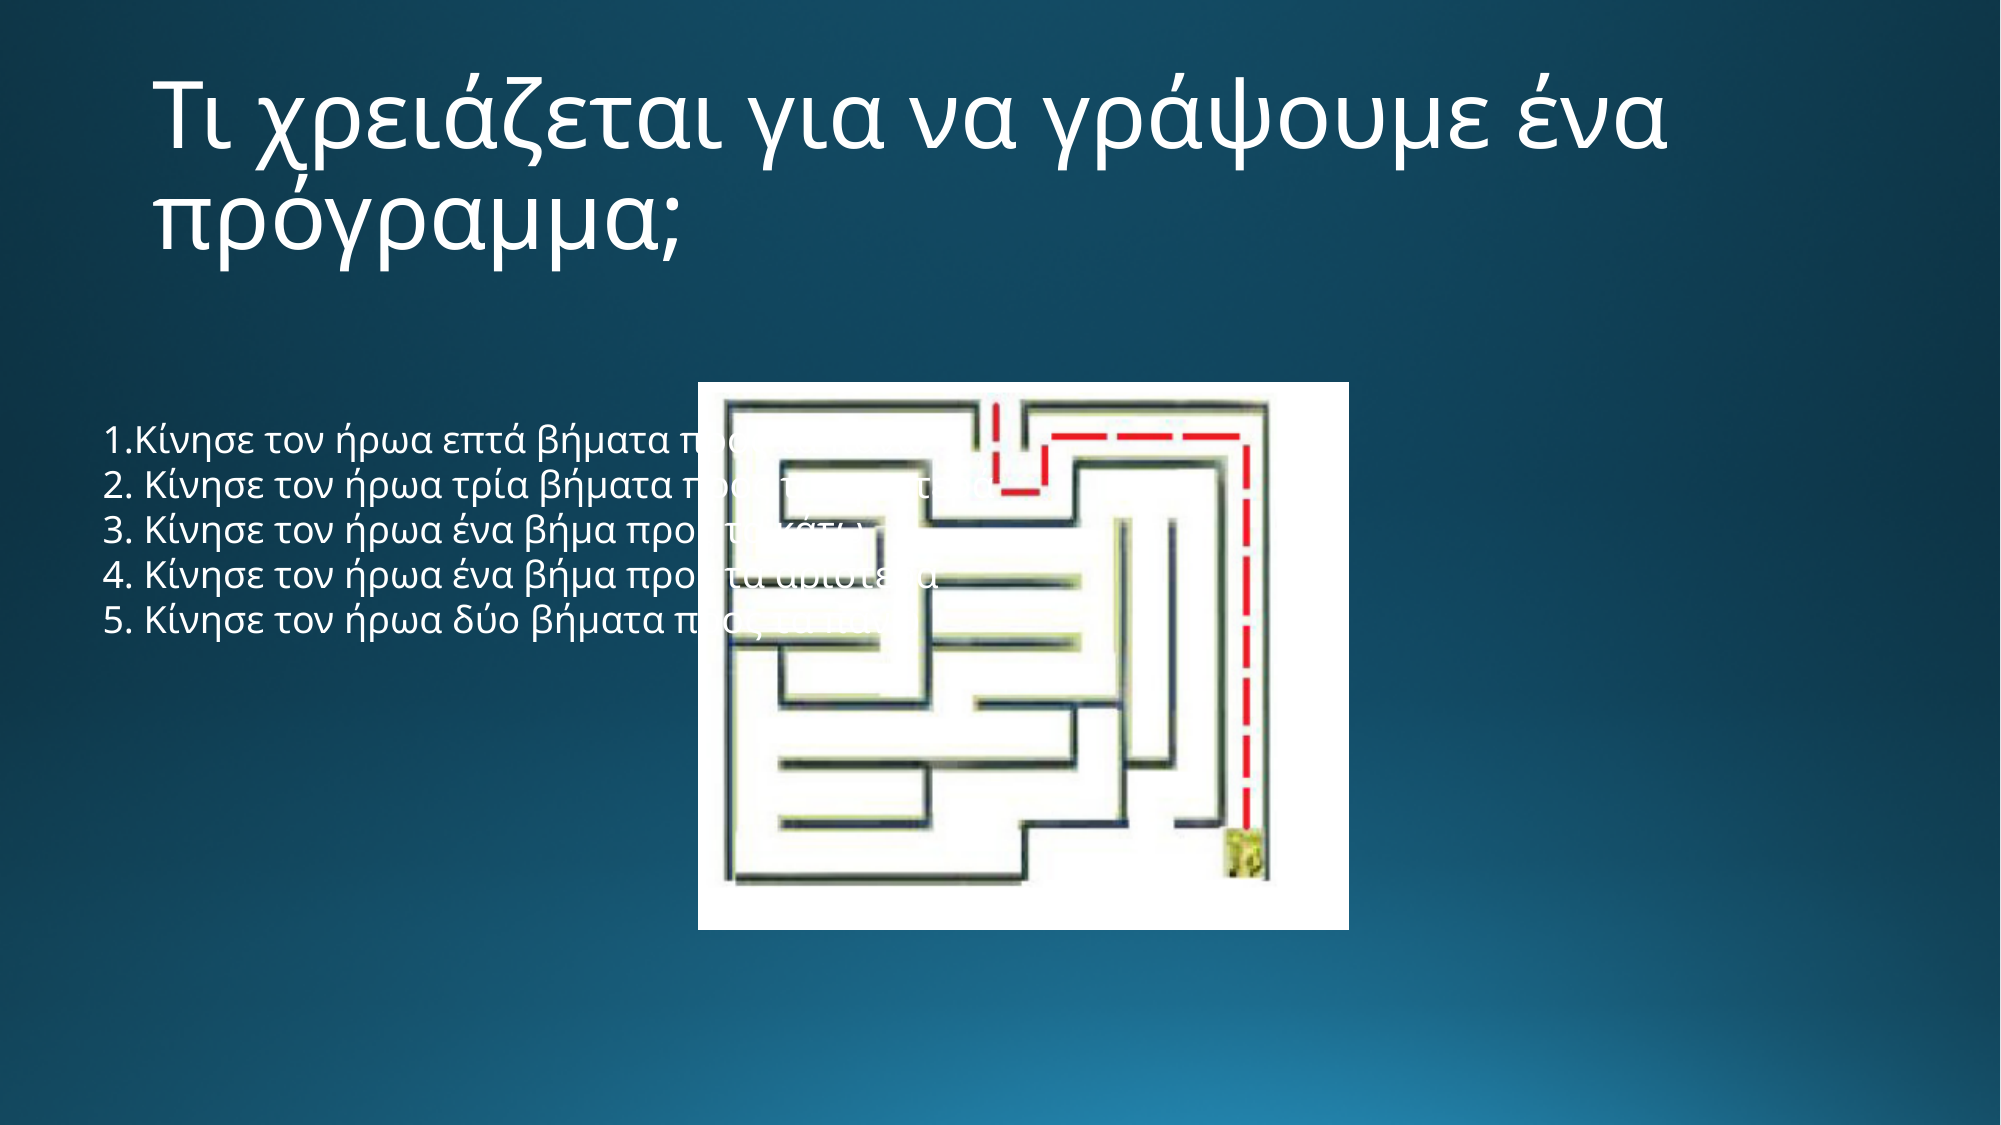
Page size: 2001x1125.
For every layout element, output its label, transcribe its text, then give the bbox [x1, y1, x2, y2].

text_box 1.Κίνησε τον ήρωα επτά βήματα προς τα πάνω 2. Κίνησε τον ήρωα τρία βήματα προς τα αριστερά 3. Κίνησε τον ήρωα ένα βήμα προς τα κάτω 4. Κίνησε τον ήρωα ένα βήμα προς τα αριστερά 5. Κίνησε τον ήρωα δύο βήματα προς τα πάνω [87, 408, 698, 649]
title Τι χρειάζεται για να γράψουμε ένα πρόγραμμα; [137, 59, 1863, 278]
picture [0, 0, 2001, 1125]
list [698, 382, 1349, 930]
